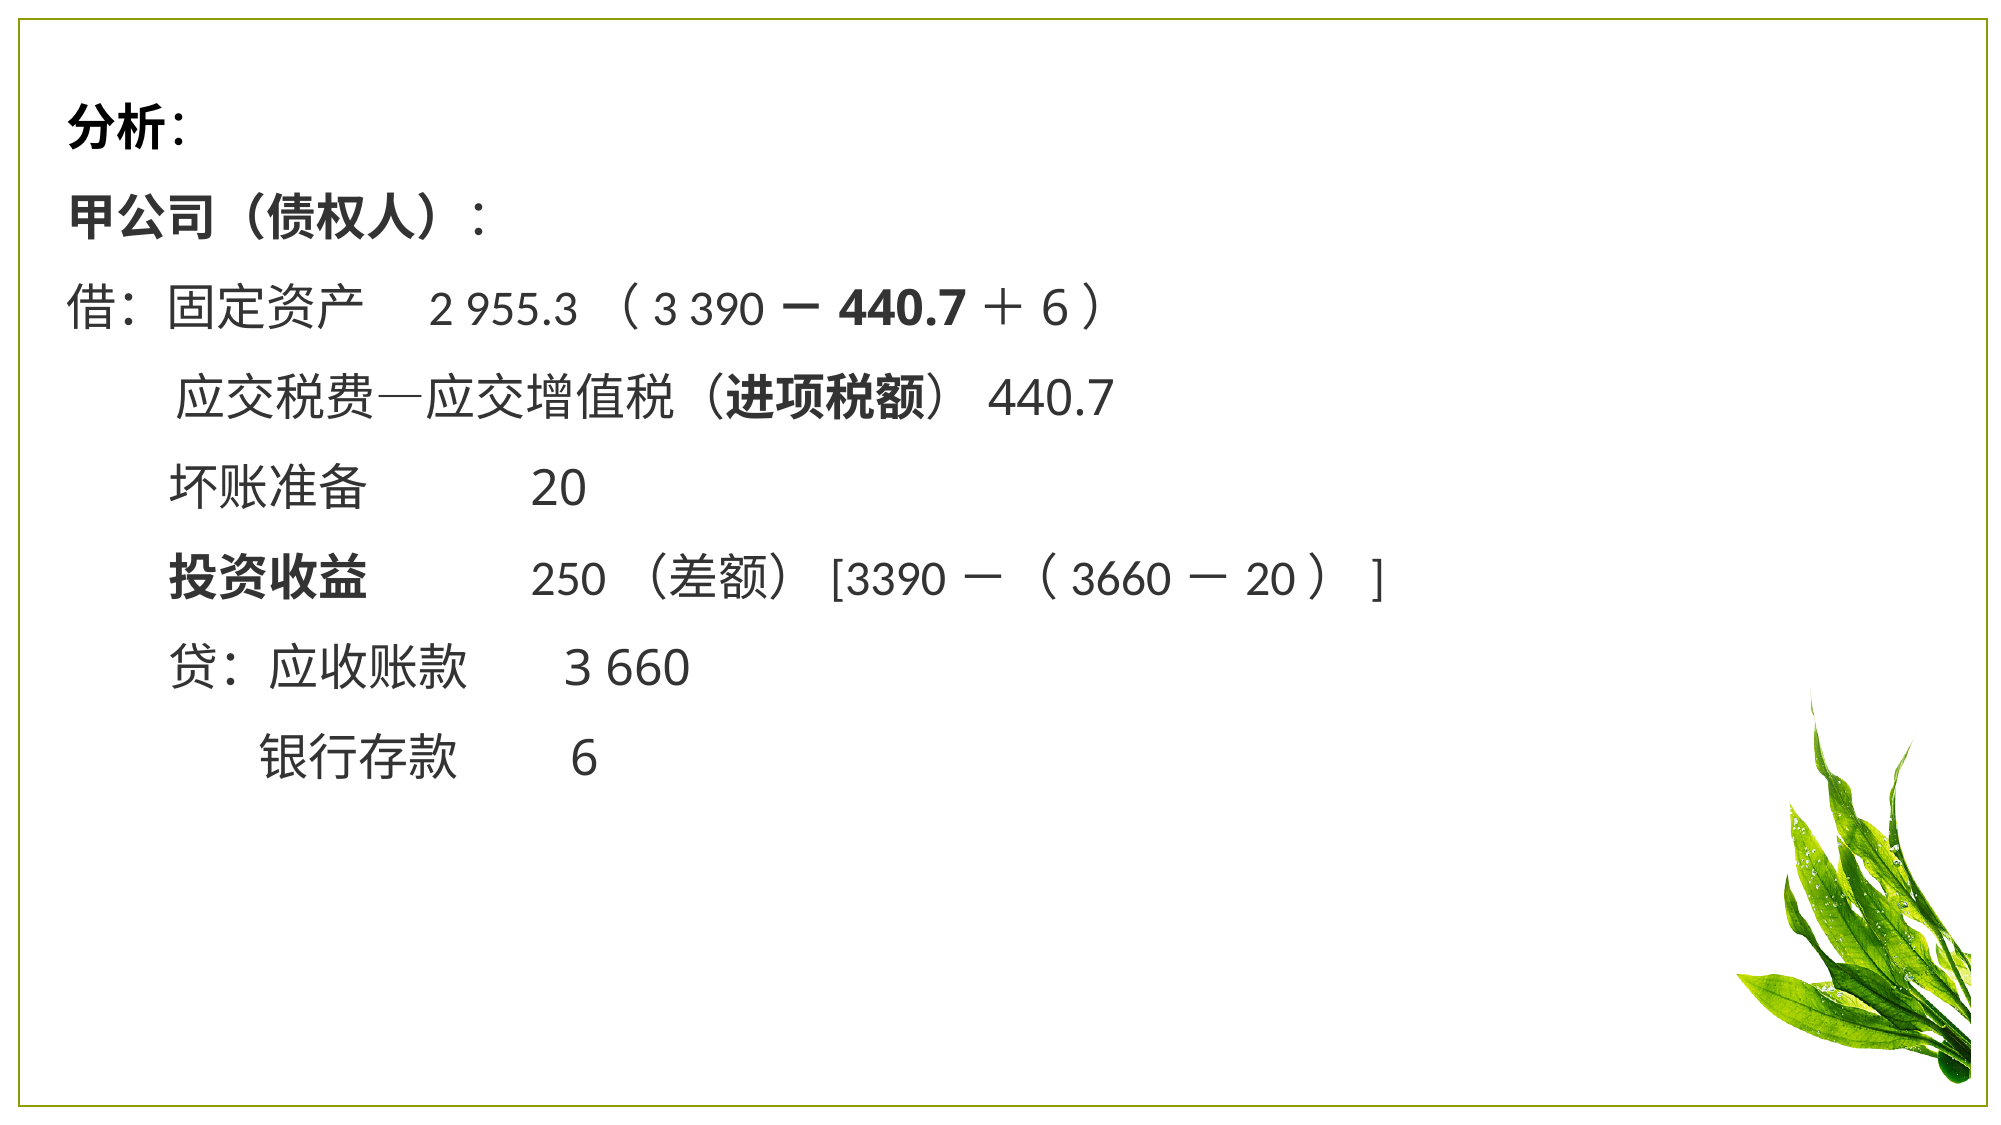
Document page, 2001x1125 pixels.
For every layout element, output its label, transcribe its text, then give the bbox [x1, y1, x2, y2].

text_box [18, 18, 1988, 1107]
picture [1713, 656, 1971, 1106]
text_box 分析： 甲公司（债权人）： 借：固定资产 2 955.3（3 390－440.7＋6） 应交税费—应交增值税（进项税额）440.7 坏账准备 20 投资收益 250（差额）[3390－（3660－20）] 贷：应收账款 3 660 银行存款 6 [51, 57, 1634, 793]
